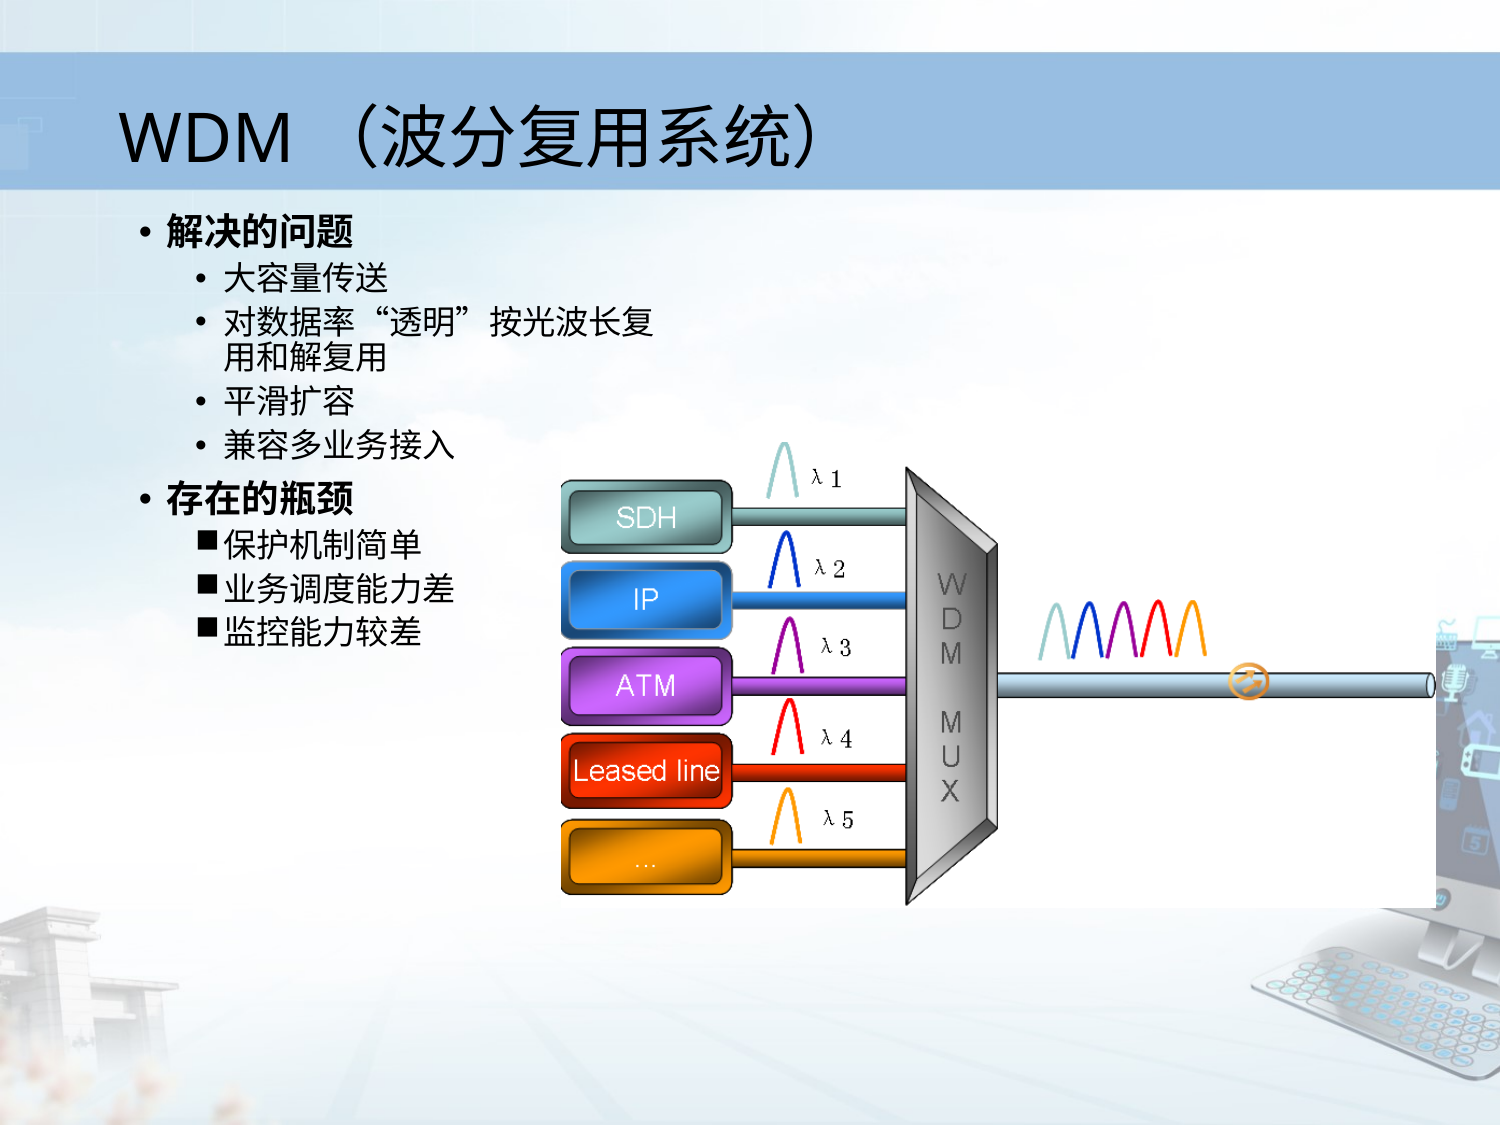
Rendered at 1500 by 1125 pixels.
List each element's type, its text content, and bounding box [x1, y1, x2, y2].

picture [0, 0, 1500, 1125]
list 解决的问题 大容量传送 对数据率“透明”按光波长复用和解复用 平滑扩容 兼容多业务接入 存在的瓶颈 保护机制简单 业务调度能力差 监控能力较差 [123, 205, 683, 669]
title WDM（波分复用系统） [103, 59, 1397, 185]
